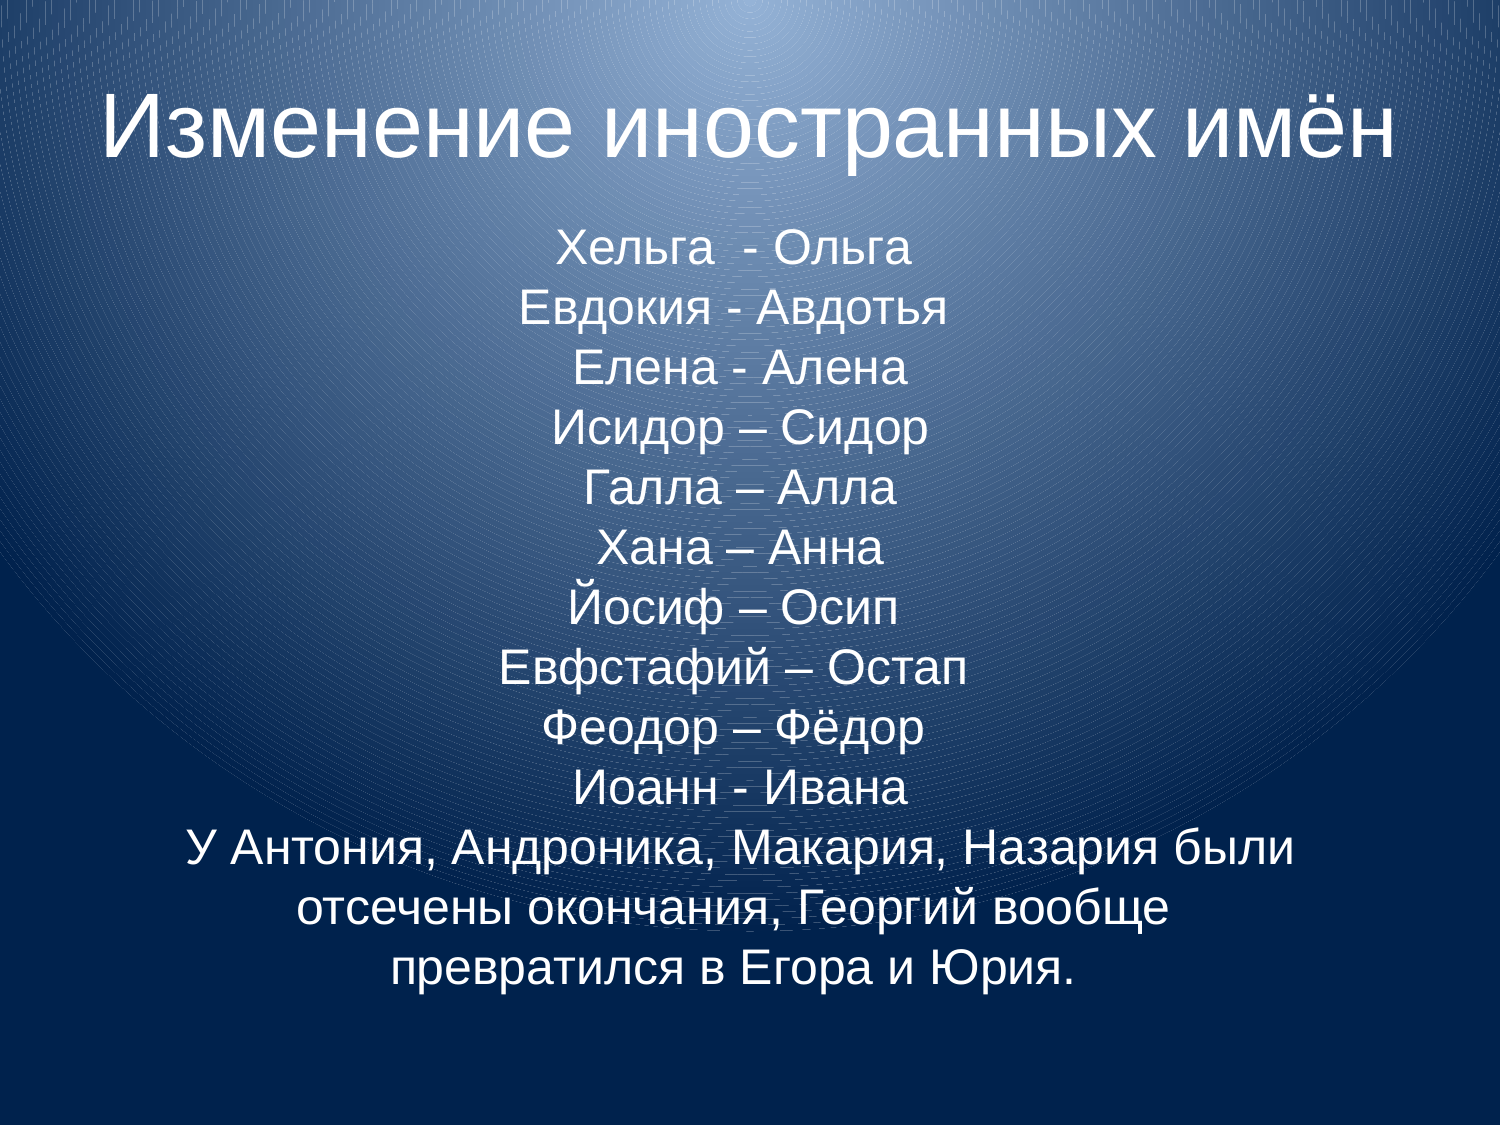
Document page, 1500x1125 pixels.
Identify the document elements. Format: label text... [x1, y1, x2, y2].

text_box Хельга - Ольга Евдокия - Авдотья Елена - Алена Исидор – Сидор Галла – Алла Хана – Анна Йосиф – Осип Евфстафий – Остап Феодор – Фёдор Иоанн - Ивана У Антония, Андроника, Макария, Назария были отсечены окончания, Георгий вообще превратился в Егора и Юрия. [147, 206, 1320, 1125]
title Изменение иностранных имён [75, 45, 1425, 197]
